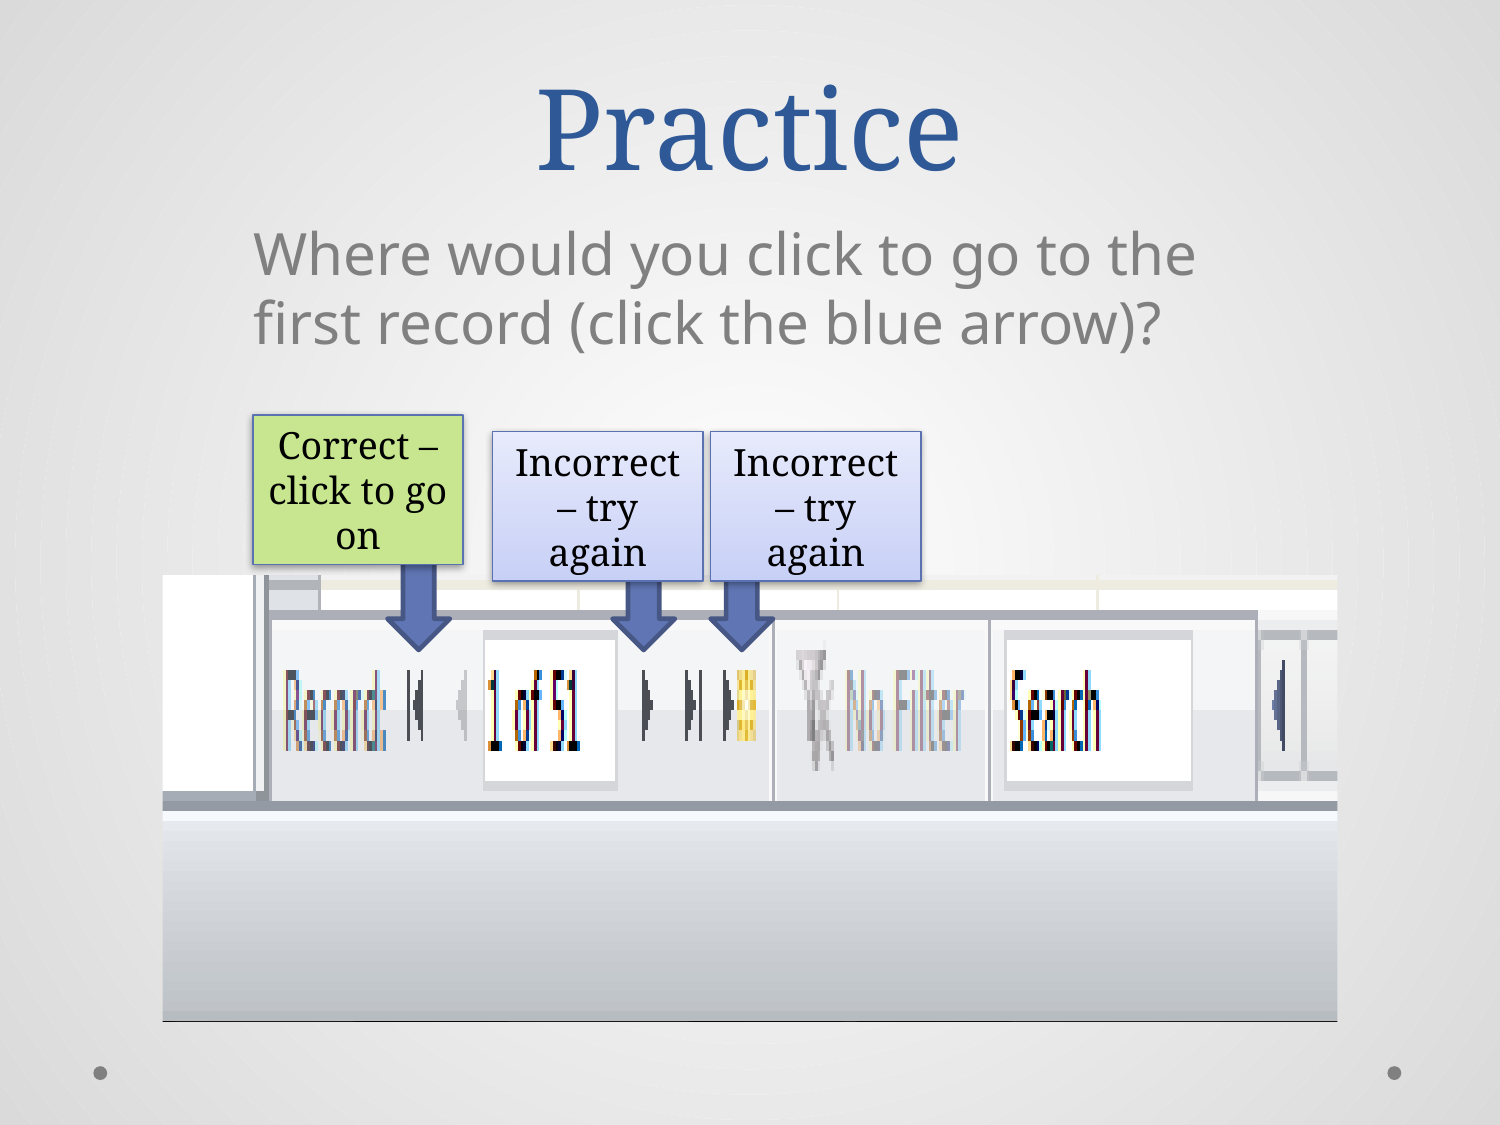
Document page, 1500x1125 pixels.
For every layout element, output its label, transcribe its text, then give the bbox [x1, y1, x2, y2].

picture [162, 574, 1338, 1023]
text_box Correct – click to go on [252, 414, 464, 565]
text_box Where would you click to go to the first record (click the blue arrow)? [238, 209, 1308, 364]
title Practice [75, 0, 1425, 200]
text_box Incorrect – try again [710, 431, 922, 573]
text_box Incorrect – try again [492, 431, 704, 573]
